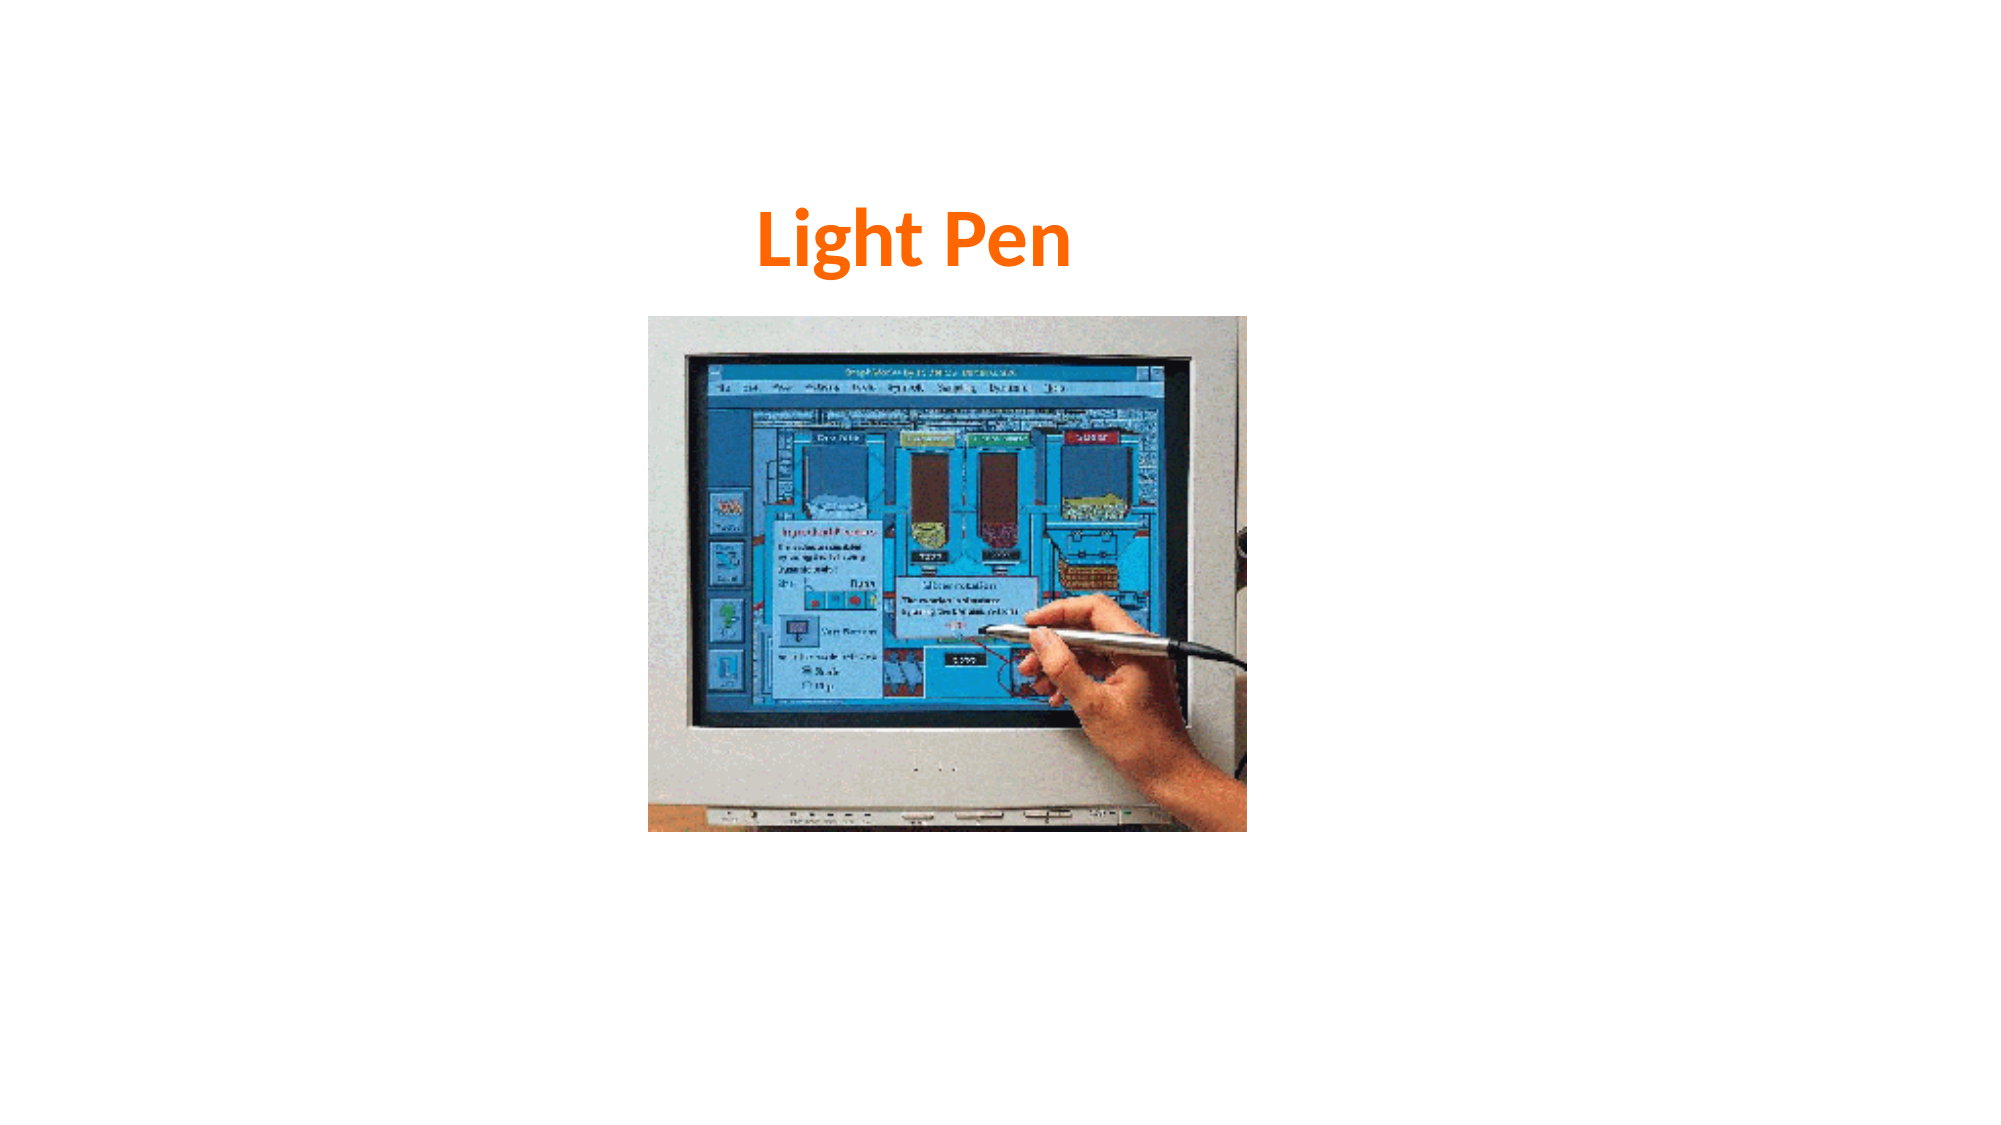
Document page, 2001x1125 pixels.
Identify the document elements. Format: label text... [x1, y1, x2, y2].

picture [648, 316, 1247, 833]
text_box Light Pen [742, 175, 1446, 291]
